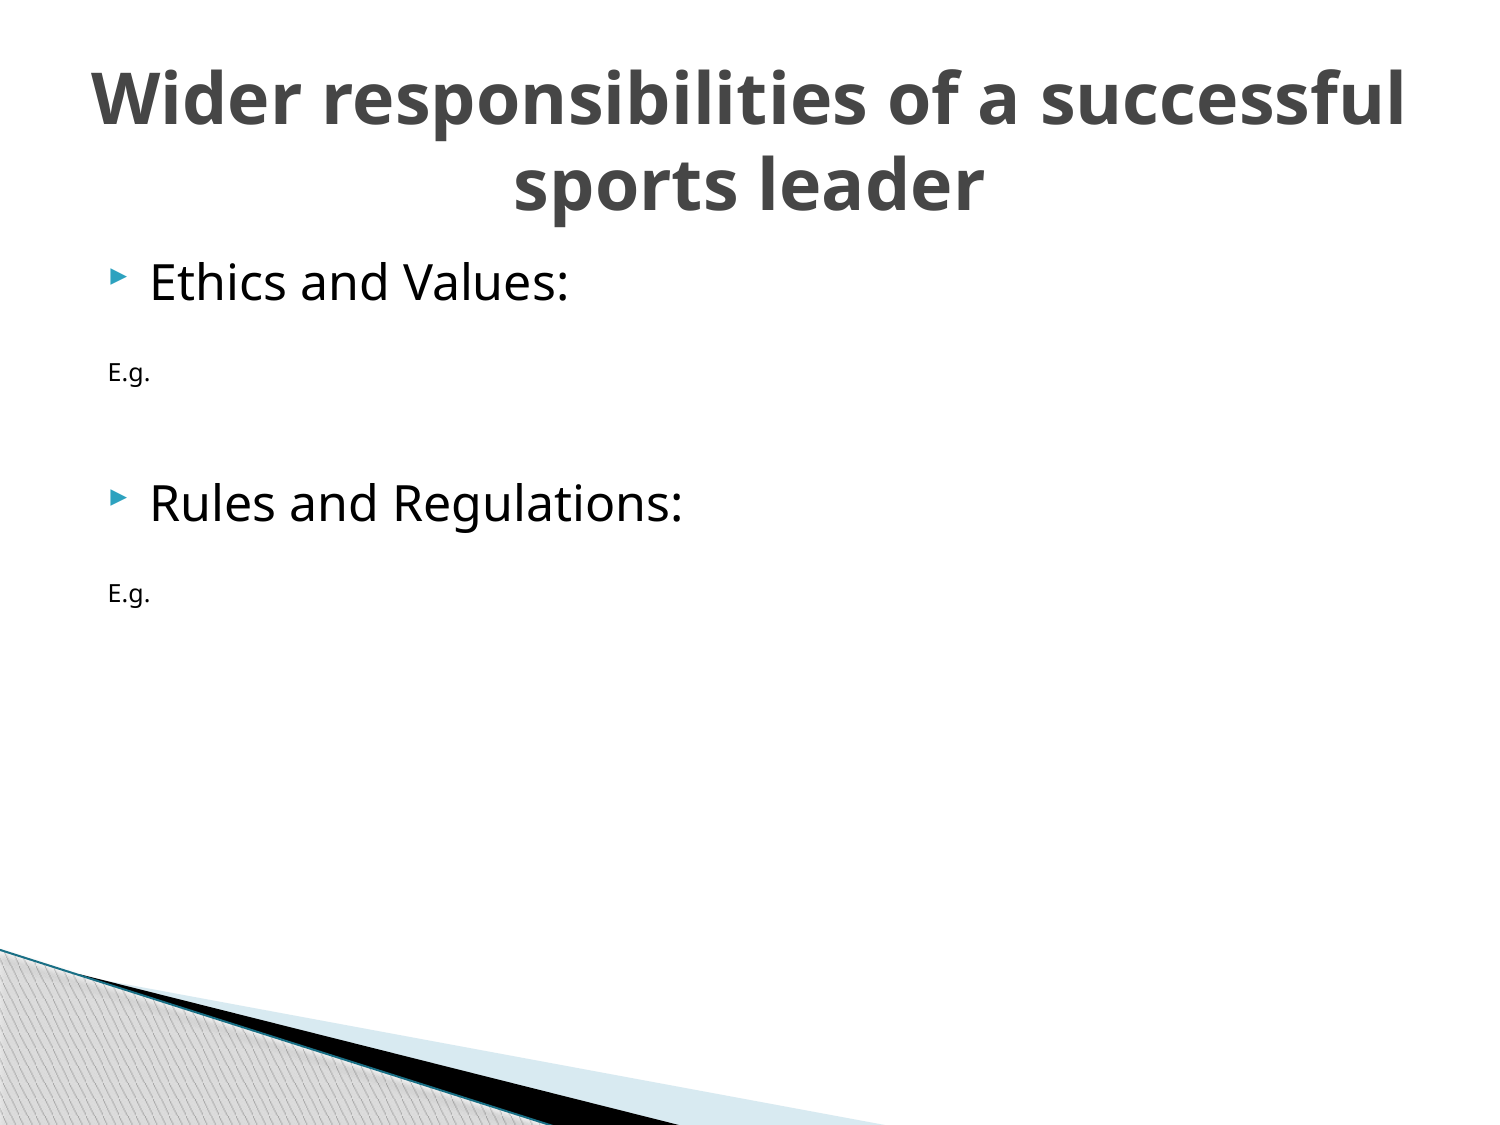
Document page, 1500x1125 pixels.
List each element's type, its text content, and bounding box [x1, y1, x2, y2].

title Wider responsibilities of a successful sports leader [75, 45, 1425, 233]
list Ethics and Values: E.g. Rules and Regulations: E.g. [75, 243, 1425, 986]
